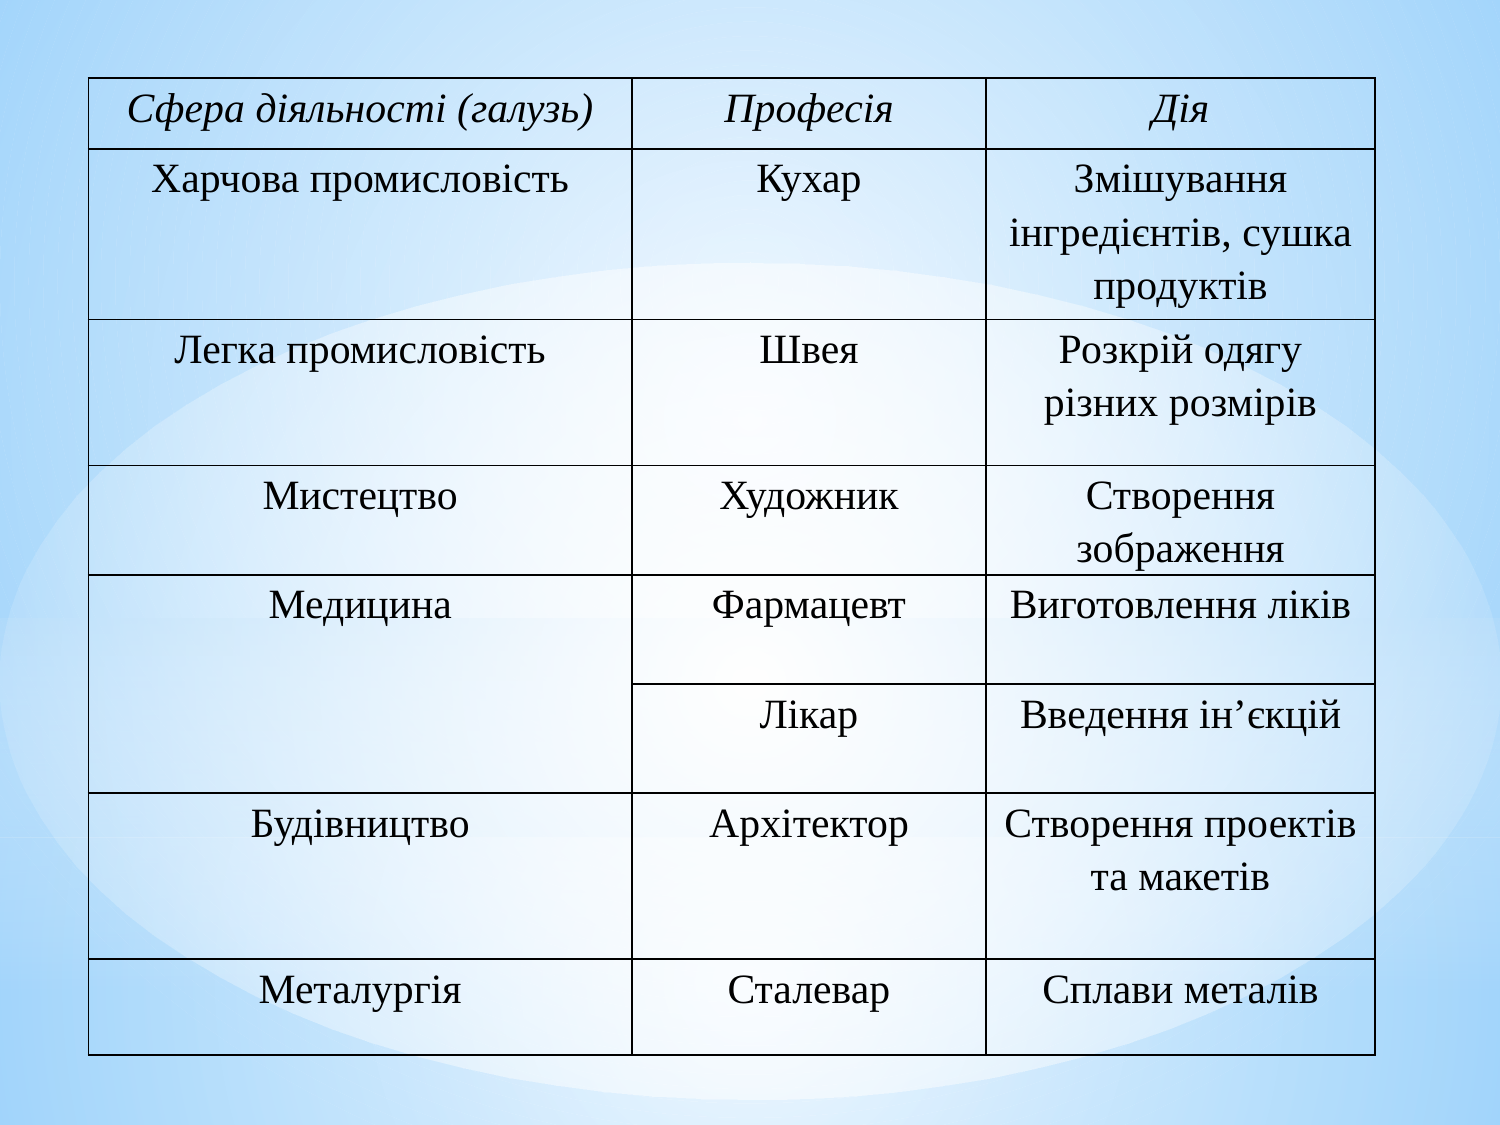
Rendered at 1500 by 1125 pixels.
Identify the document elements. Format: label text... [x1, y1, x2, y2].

table_cell Змішування інгредієнтів, сушка продуктів [987, 150, 1374, 319]
table_cell Харчова промисловість [89, 150, 631, 319]
table_cell Фармацевт [633, 576, 985, 683]
table_cell Легка промисловість [89, 320, 631, 465]
table_cell Розкрій одягу різних розмірів [987, 320, 1374, 465]
table_cell Виготовлення ліків [987, 576, 1374, 683]
table_cell Створення проектів та макетів [987, 794, 1374, 958]
table_cell Сталевар [633, 960, 985, 1054]
table_cell Швея [633, 320, 985, 465]
table_cell Сплави металів [987, 960, 1374, 1054]
table_header Сфера діяльності (галузь) [89, 79, 631, 148]
table_header Професія [633, 79, 985, 148]
table_cell Мистецтво [89, 466, 631, 574]
table_header Дія [987, 79, 1374, 148]
table_cell Введення ін’єкцій [987, 685, 1374, 792]
table_cell Художник [633, 466, 985, 574]
table_cell Медицина [89, 576, 631, 792]
table_cell Кухар [633, 150, 985, 319]
table_cell Будівництво [89, 794, 631, 958]
table_cell Створення зображення [987, 466, 1374, 574]
table_cell Металургія [89, 960, 631, 1054]
table_cell Лікар [633, 685, 985, 792]
table_cell Архітектор [633, 794, 985, 958]
